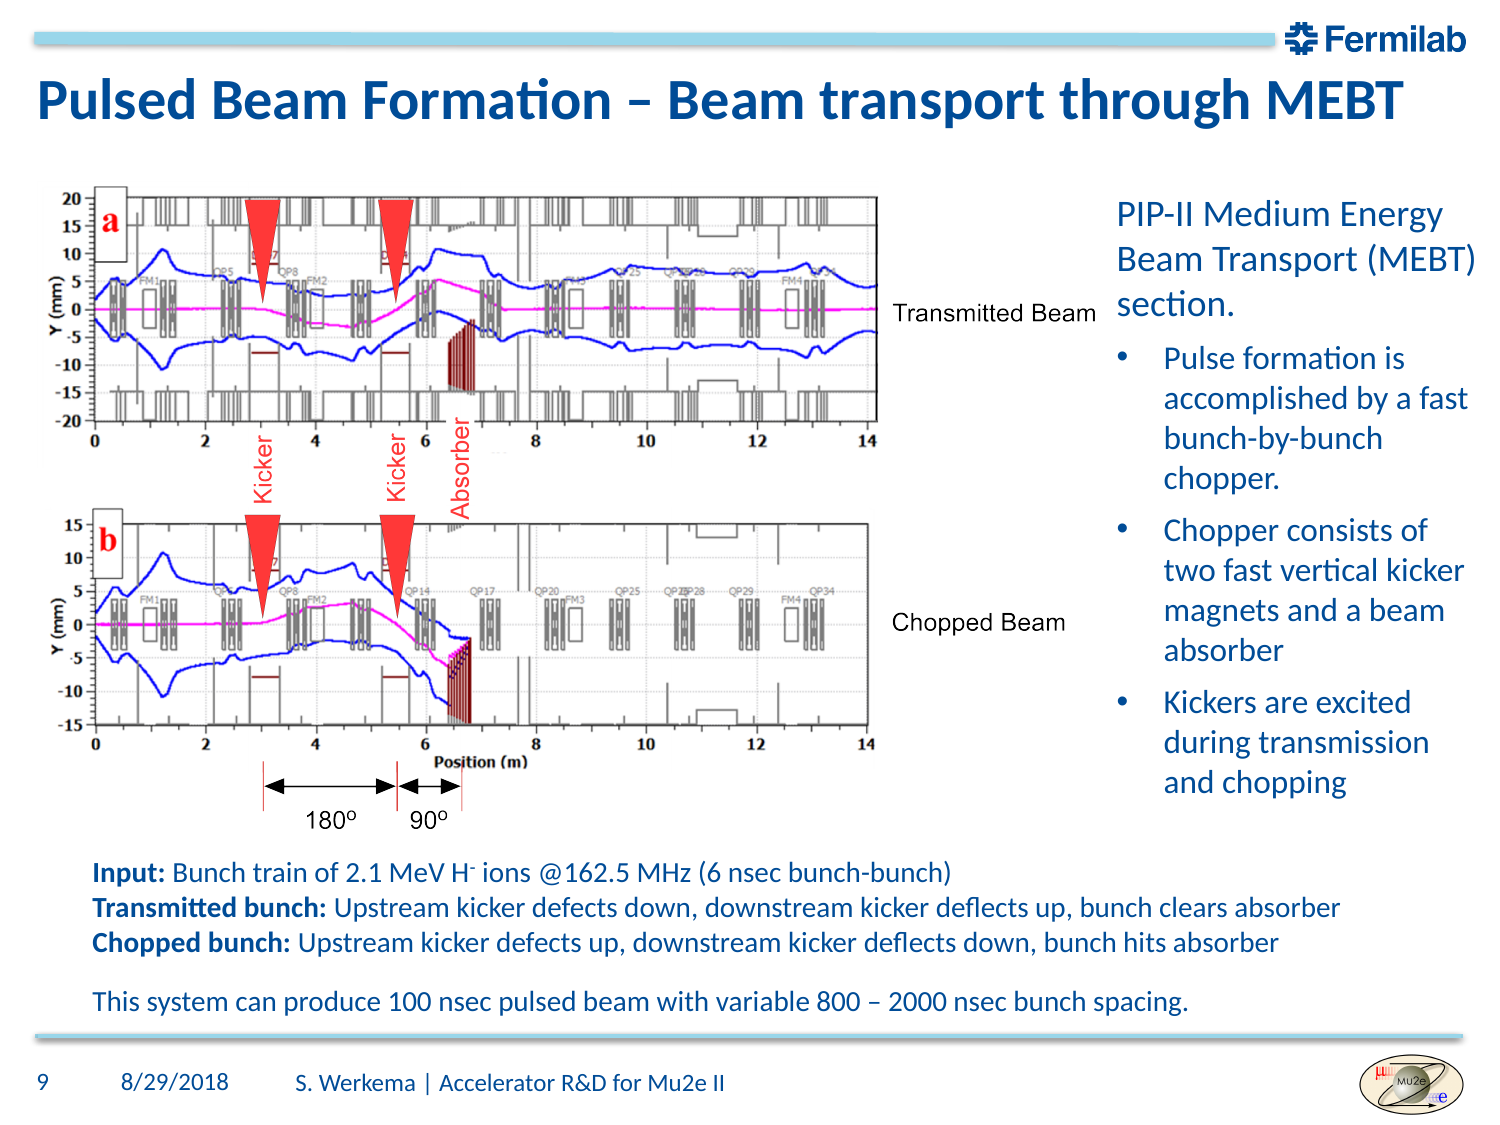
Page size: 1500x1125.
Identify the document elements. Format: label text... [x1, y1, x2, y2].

picture [1359, 1054, 1464, 1115]
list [37, 181, 1095, 830]
slide_number 9 [36, 1065, 105, 1105]
text_box Input: Bunch train of 2.1 MeV H- ions @162.5 MHz (6 nsec bunch-bunch) Transmitted bunch: Upstream kicker defects down, downstream kicker deflects up, bunch clears absorber Chopped bunch: Upstream kicker defects up, downstream kicker deflects down, bunch hits absorber This system can produce 100 nsec pulsed beam with variable 800 – 2000 nsec bunch spacing. [77, 845, 1357, 1026]
text_box PIP-II Medium Energy Beam Transport (MEBT) section. Pulse formation is accomplished by a fast bunch-by-bunch chopper. Chopper consists of two fast vertical kicker magnets and a beam absorber Kickers are excited during transmission and chopping [1101, 181, 1500, 808]
picture [1285, 22, 1466, 55]
title Pulsed Beam Formation – Beam transport through MEBT [37, 60, 1463, 132]
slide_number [120, 1065, 264, 1106]
footer S. Werkema | Accelerator R&D for Mu2e II [295, 1066, 1205, 1106]
